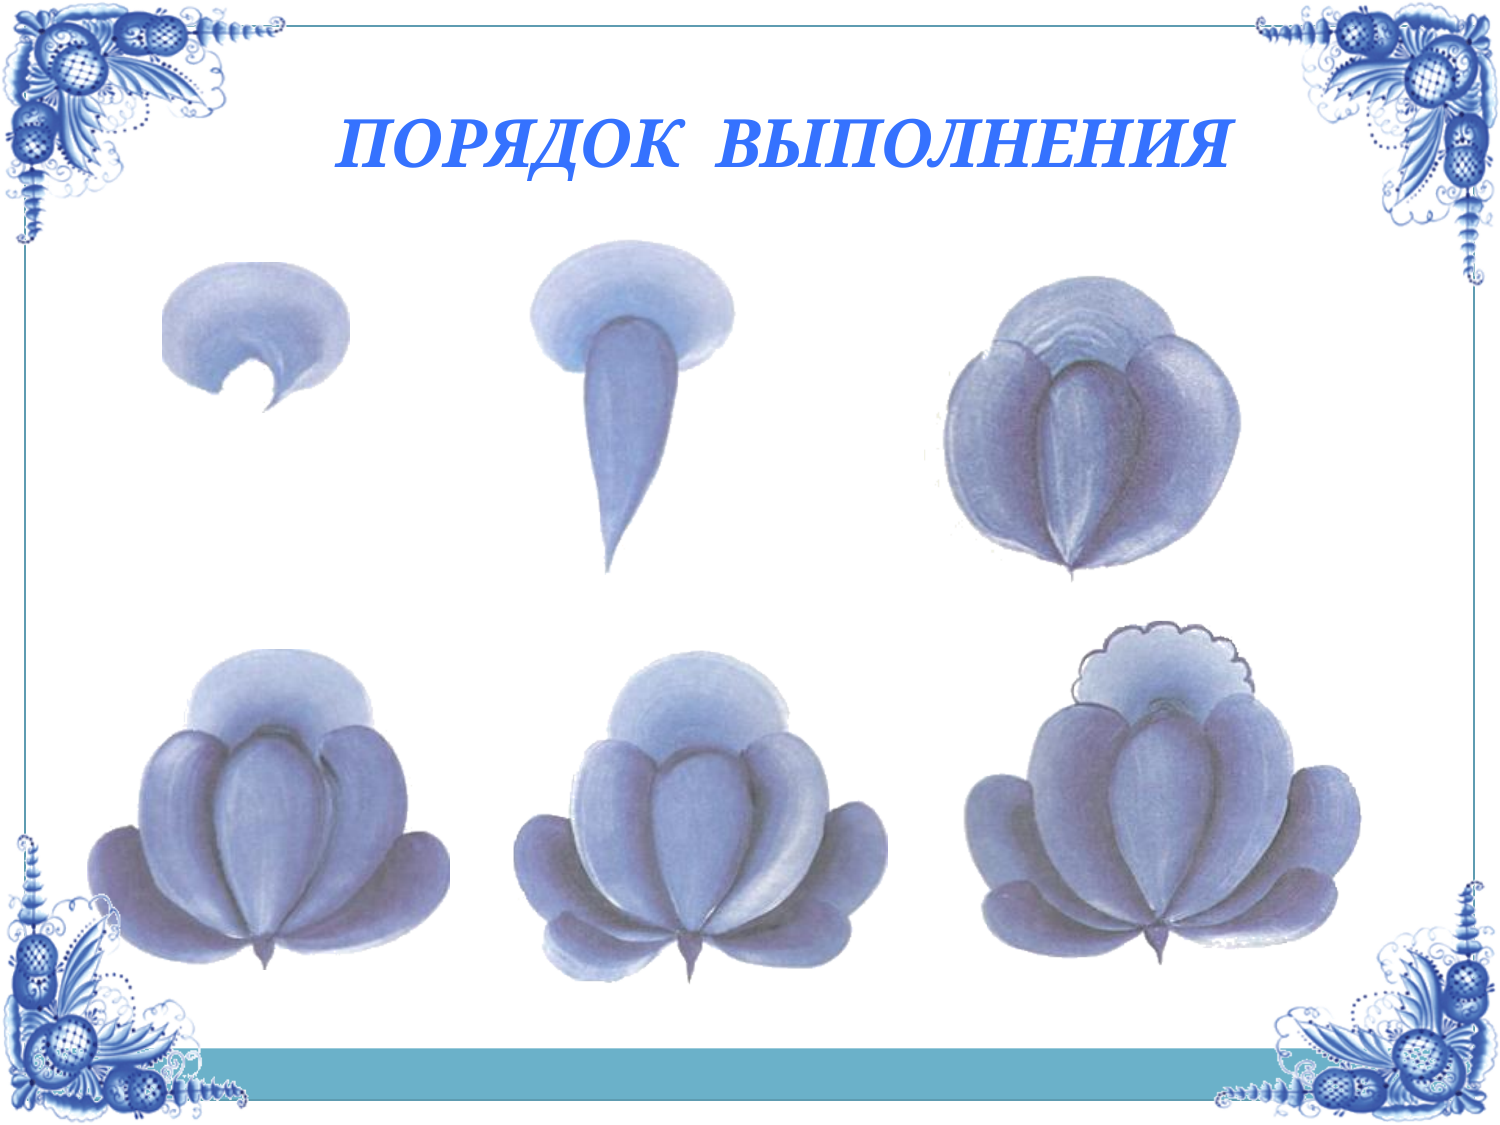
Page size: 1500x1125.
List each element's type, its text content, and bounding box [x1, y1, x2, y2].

text_box Порядок выполнения [321, 93, 1246, 189]
picture [962, 599, 1499, 1125]
picture [0, 649, 451, 1125]
picture [924, 0, 1500, 586]
picture [1, 0, 351, 413]
picture [512, 649, 888, 988]
picture [524, 199, 738, 576]
